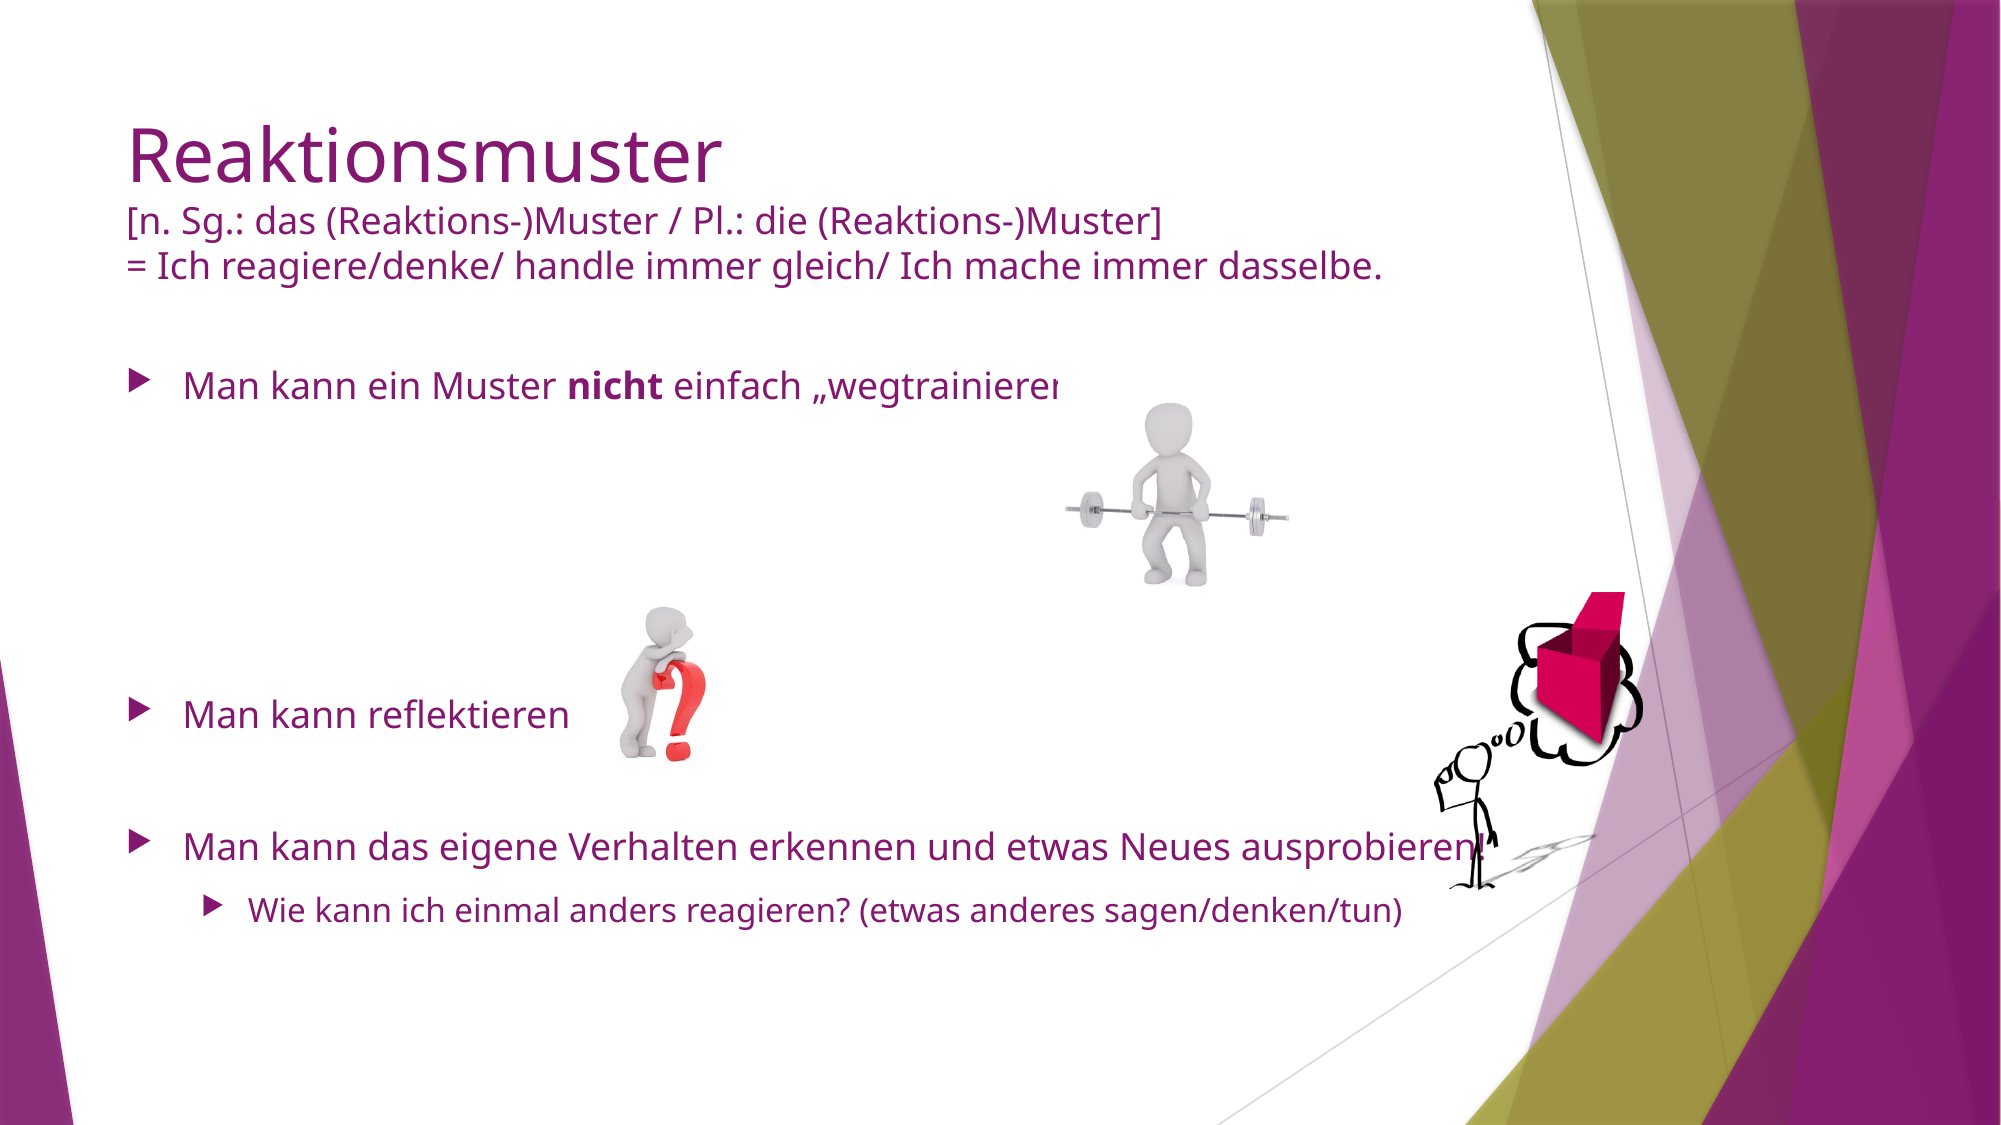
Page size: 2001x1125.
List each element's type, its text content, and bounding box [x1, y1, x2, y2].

picture [1058, 355, 1296, 594]
picture [581, 602, 744, 766]
title Reaktionsmuster [n. Sg.: das (Reaktions-)Muster / Pl.: die (Reaktions-)Muster] = Ich reagiere/denke/ handle immer gleich/ Ich mache immer dasselbe. [111, 99, 1522, 317]
list Man kann ein Muster nicht einfach „wegtrainieren“ Man kann reflektieren Man kann das eigene Verhalten erkennen und etwas Neues ausprobieren! Wie kann ich einmal anders reagieren? (etwas anderes sagen/denken/tun) [111, 354, 1522, 1008]
picture [1433, 591, 1643, 892]
